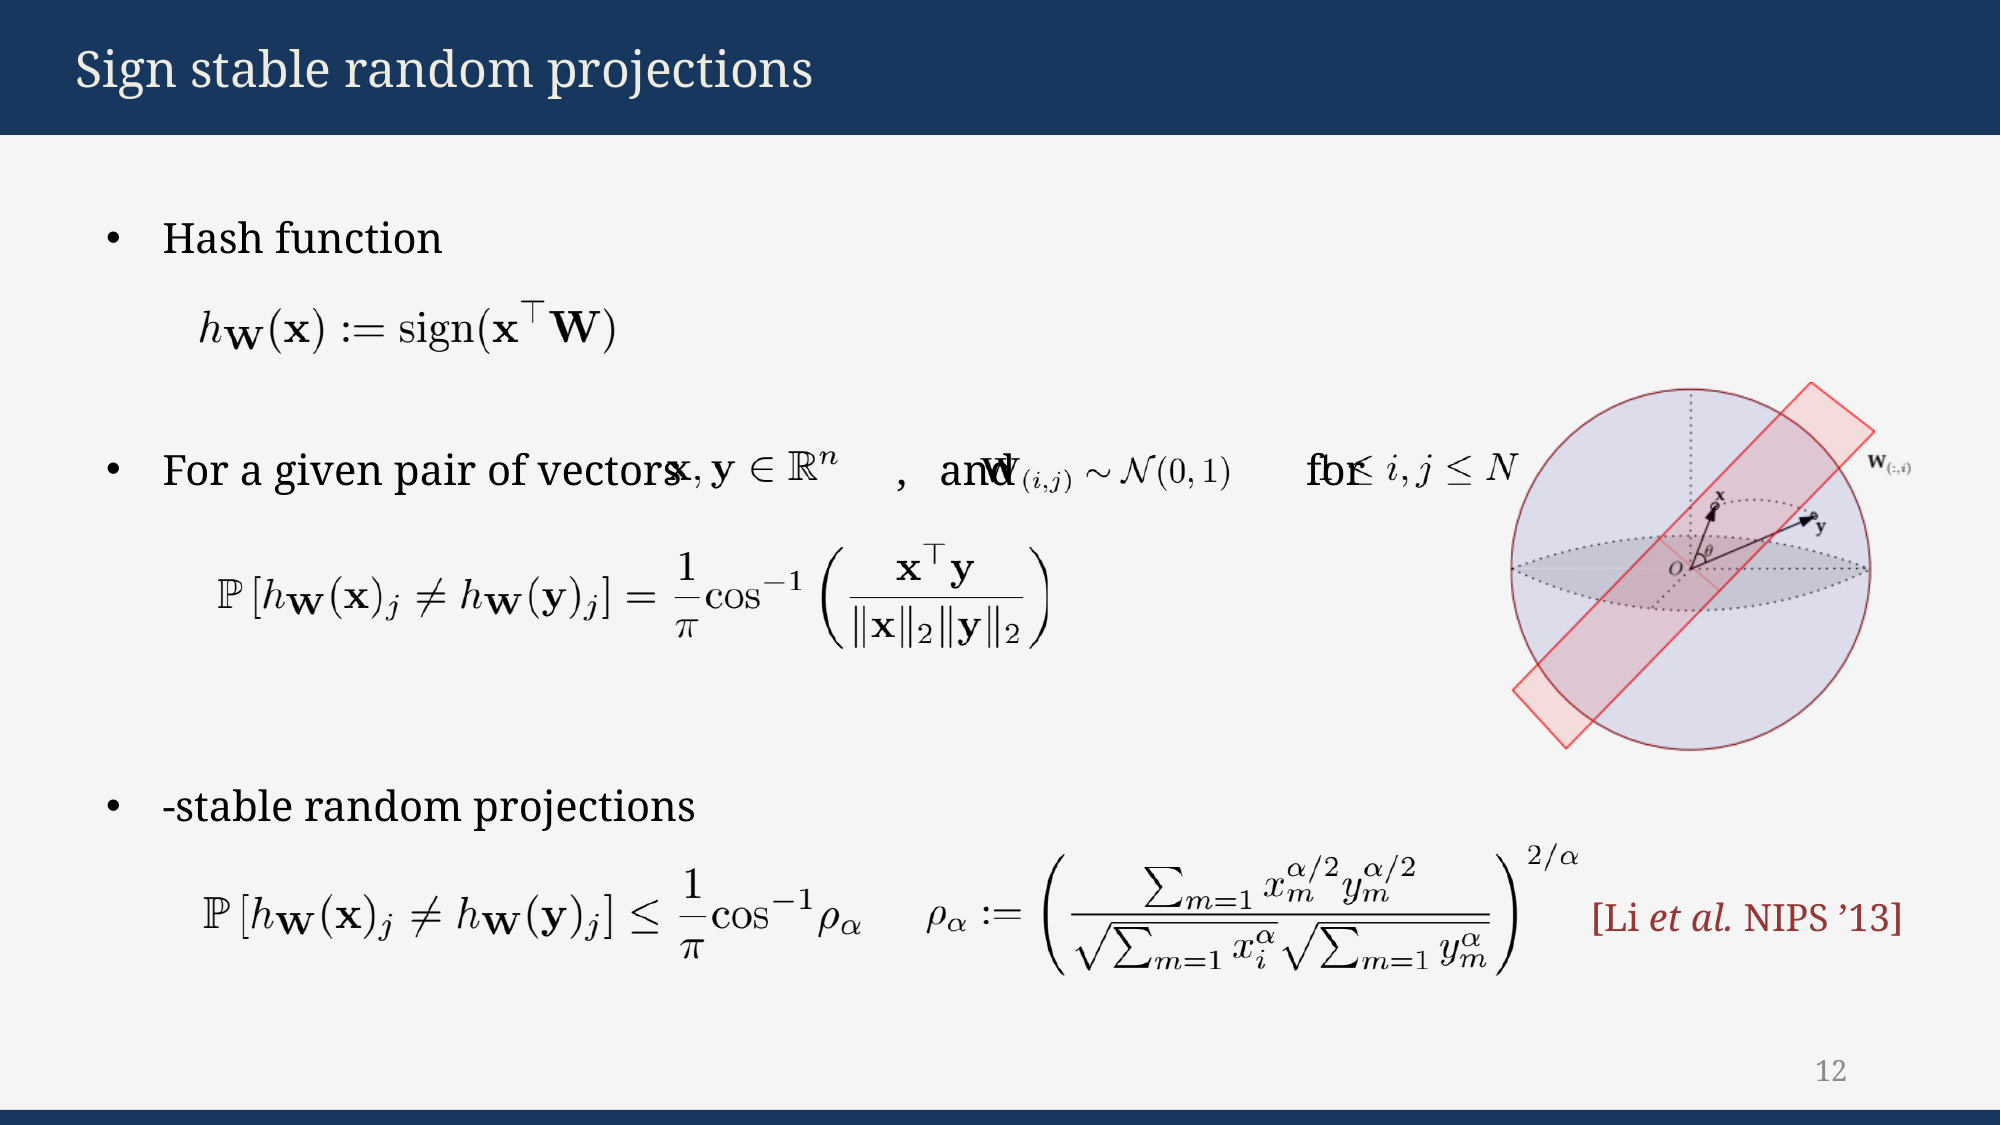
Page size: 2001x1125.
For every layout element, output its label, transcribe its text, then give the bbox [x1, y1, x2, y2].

picture [196, 297, 616, 364]
text_box Hash function [91, 204, 1805, 269]
picture [924, 823, 1580, 1045]
picture [969, 448, 1235, 493]
picture [1308, 382, 1914, 765]
slide_number 12 [1412, 1042, 1863, 1103]
text_box For a given pair of vectors , and for [91, 436, 1495, 502]
picture [658, 447, 843, 493]
text_box [0, 1109, 2000, 1125]
text_box Sign stable random projections [0, 0, 2000, 136]
picture [200, 863, 873, 970]
text_box [Li et al. NIPS ’13] [1580, 886, 2000, 947]
picture [202, 525, 1048, 664]
